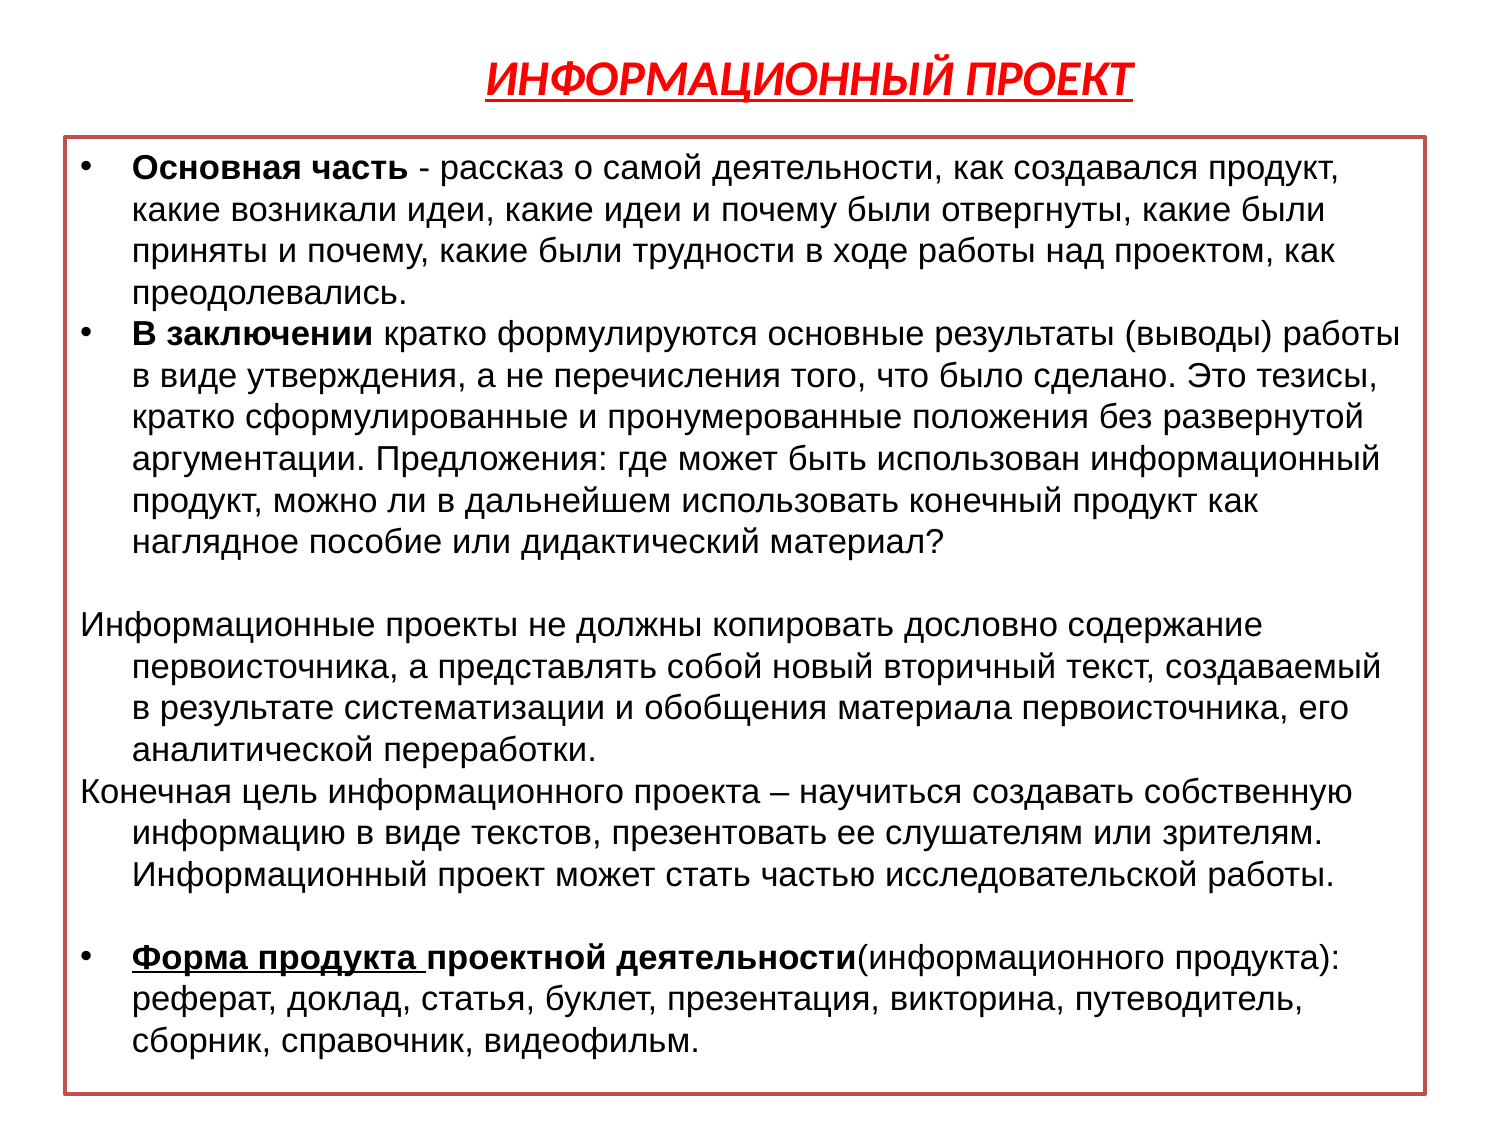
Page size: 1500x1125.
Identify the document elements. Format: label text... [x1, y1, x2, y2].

list Основная часть - рассказ о самой деятельности, как создавался продукт, какие возникали идеи, какие идеи и почему были отвергнуты, какие были приняты и почему, какие были трудности в ходе работы над проектом, как преодолевались. В заключении кратко формулируются основные результаты (выводы) работы в виде утверждения, а не перечисления того, что было сделано. Это тезисы, кратко сформулированные и пронумерованные положения без развернутой аргументации. Предложения: где может быть использован информационный продукт, можно ли в дальнейшем использовать конечный продукт как наглядное пособие или дидактический материал? Информационные проекты не должны копировать дословно содержание первоисточника, а представлять собой новый вторичный текст, создаваемый в результате систематизации и обобщения материала первоисточника, его аналитической переработки. Конечная цель информационного проекта – научиться создавать собственную информацию в виде текстов, презентовать ее слушателям или зрителям. Информационный проект может стать частью исследовательской работы. Форма продукта проектной деятельности(информационного продукта): реферат, доклад, статья, буклет, презентация, викторина, путеводитель, сборник, справочник, видеофильм. [63, 135, 1427, 1096]
title ИНФОРМАЦИОННЫЙ ПРОЕКТ [159, 0, 1459, 177]
